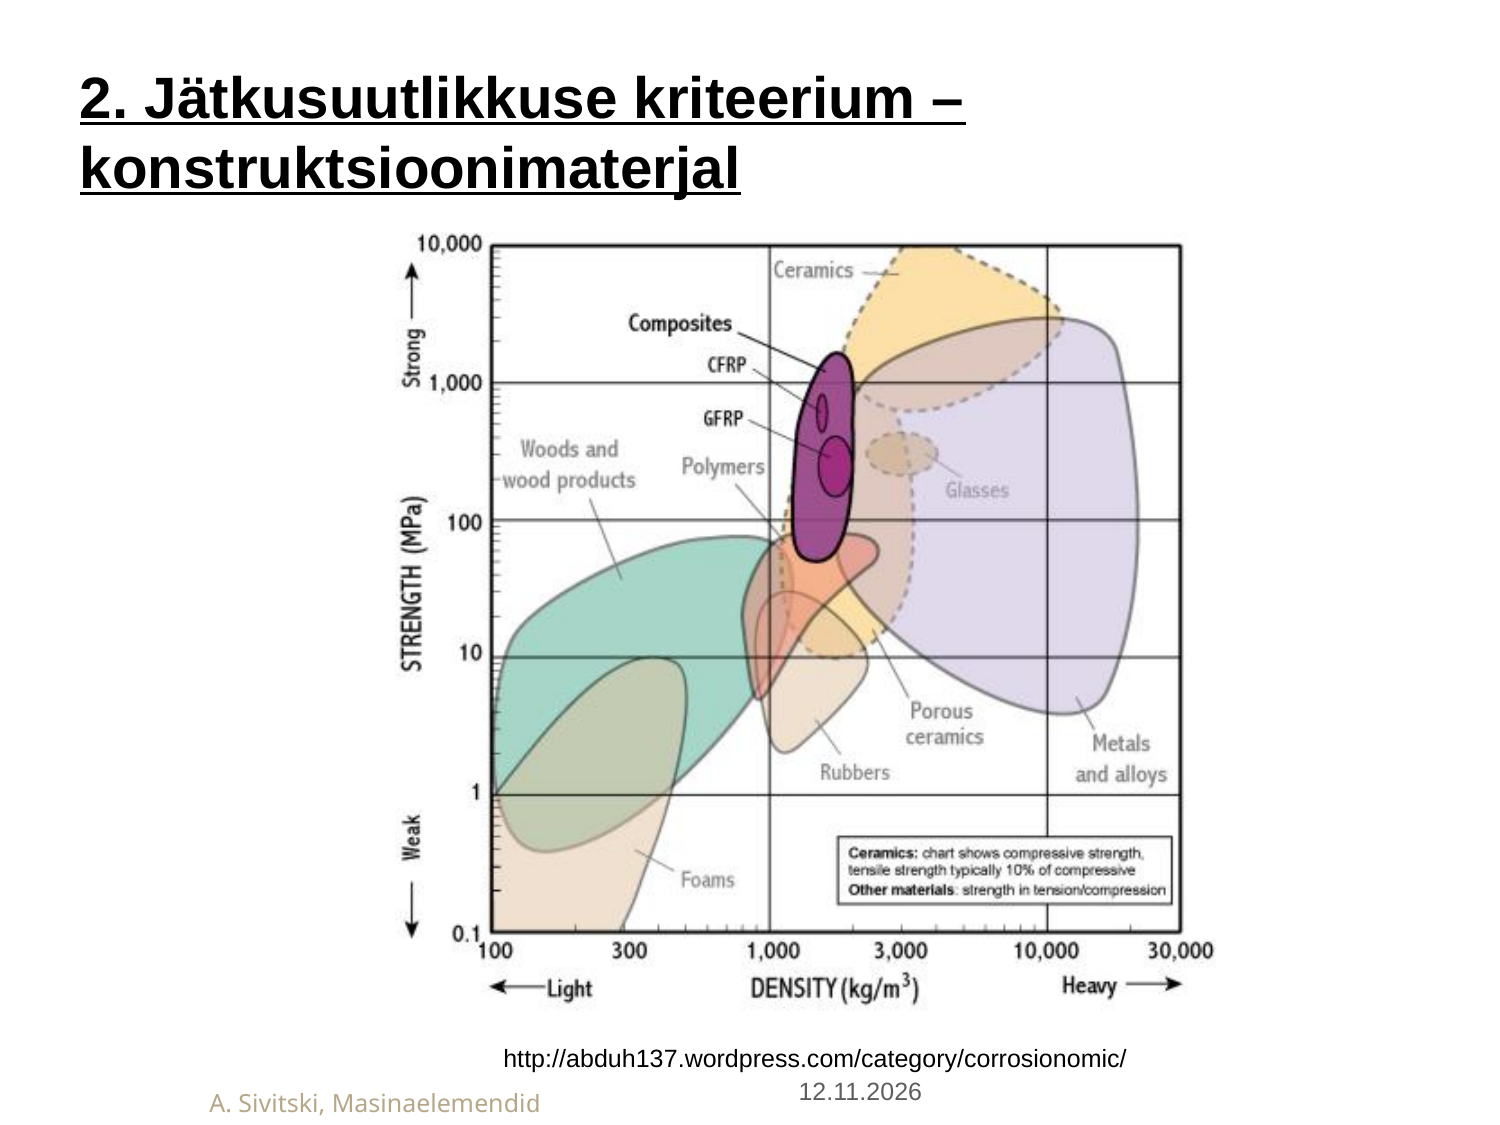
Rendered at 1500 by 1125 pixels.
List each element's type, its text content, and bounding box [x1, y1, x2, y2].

text_box http://abduh137.wordpress.com/category/corrosionomic/ [488, 1044, 1143, 1077]
text_box A. Sivitski, Masinaelemendid [194, 1077, 1500, 1125]
title 2. Jätkusuutlikkuse kriteerium – konstruktsioonimaterjal [64, 0, 1282, 208]
picture [395, 218, 1238, 1036]
